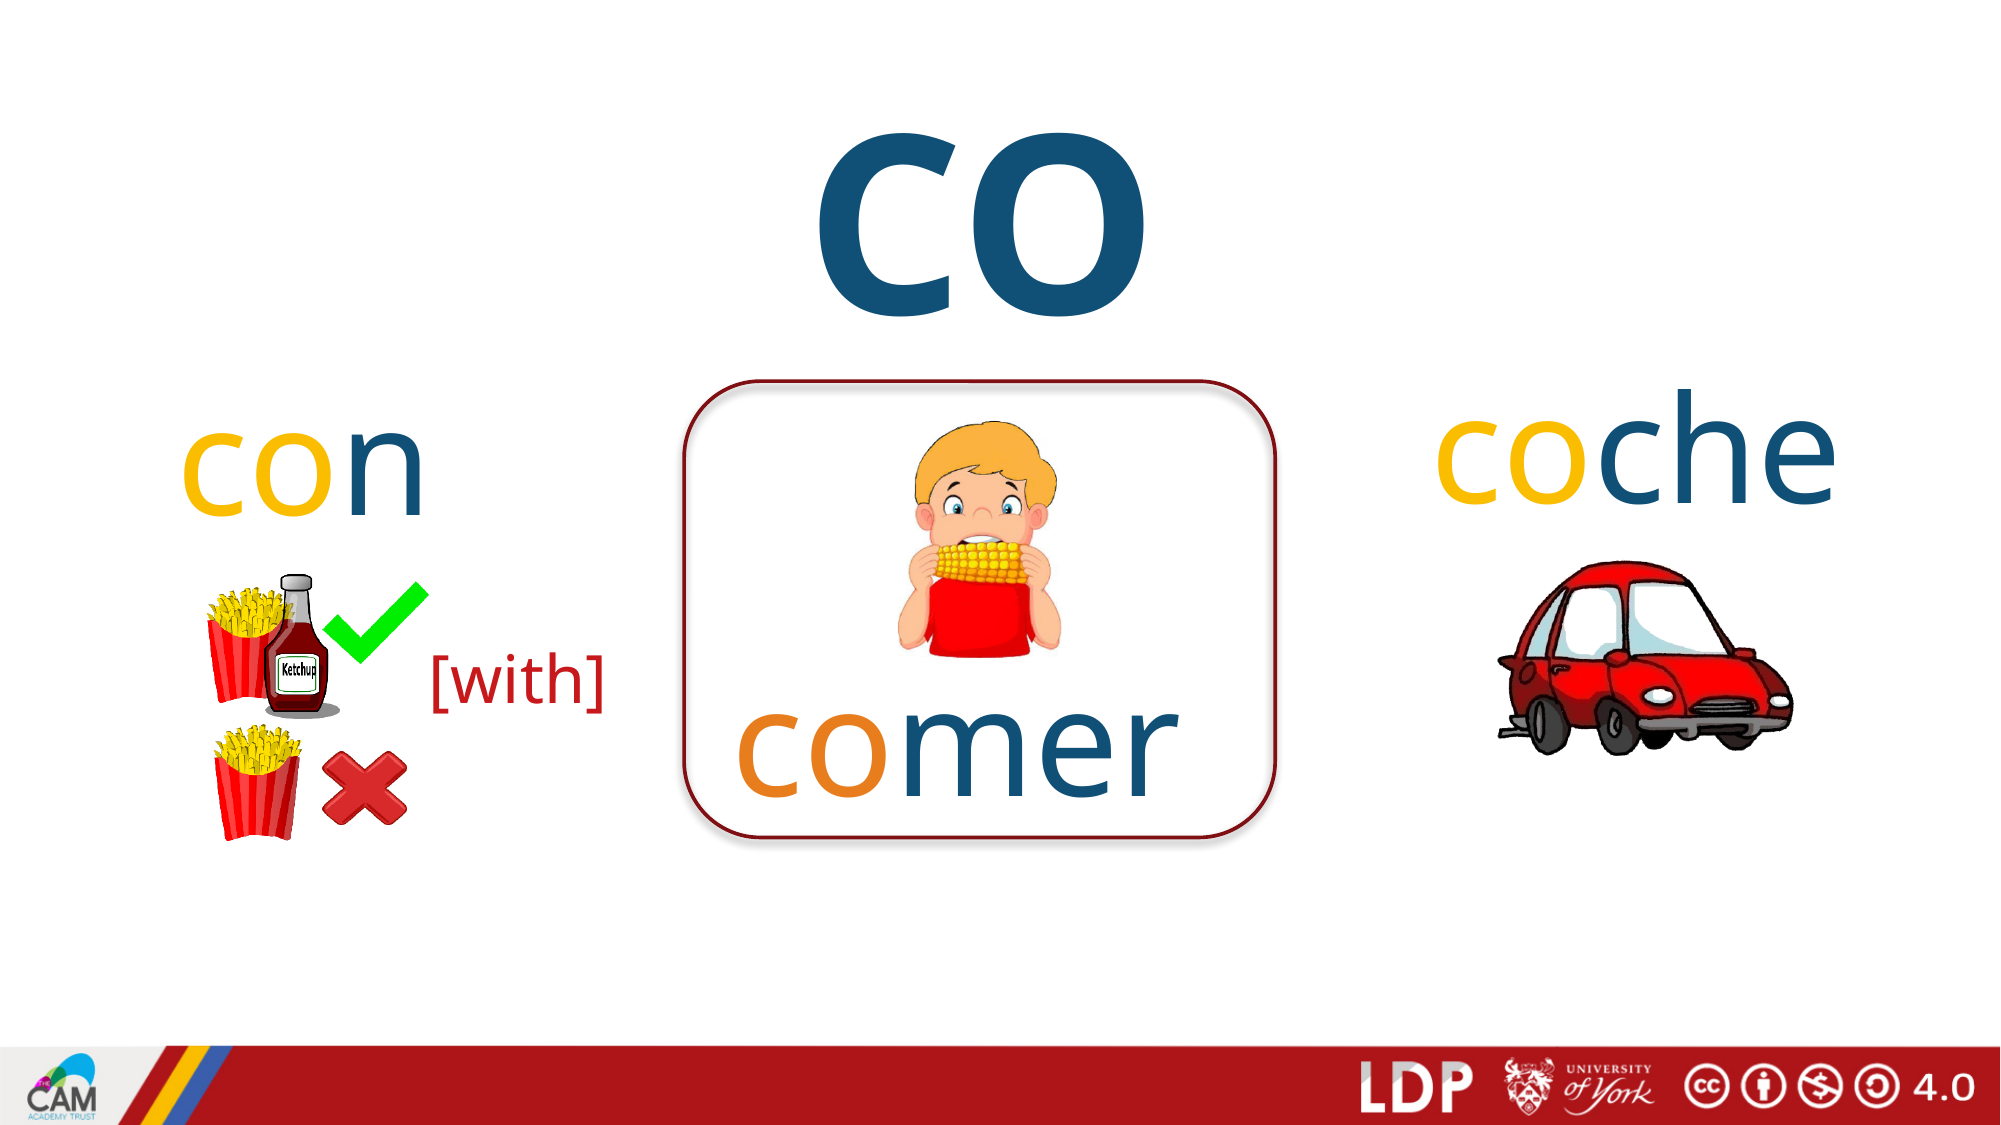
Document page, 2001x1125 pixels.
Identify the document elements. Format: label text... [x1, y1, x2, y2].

text_box coche [1415, 345, 1951, 541]
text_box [206, 574, 430, 841]
text_box [683, 380, 1277, 825]
text_box [734, 834, 1225, 839]
picture [0, 0, 2001, 1125]
text_box con [161, 357, 697, 553]
text_box [with] [430, 629, 635, 725]
text_box comer [716, 639, 1256, 834]
text_box CO [754, 57, 1210, 372]
